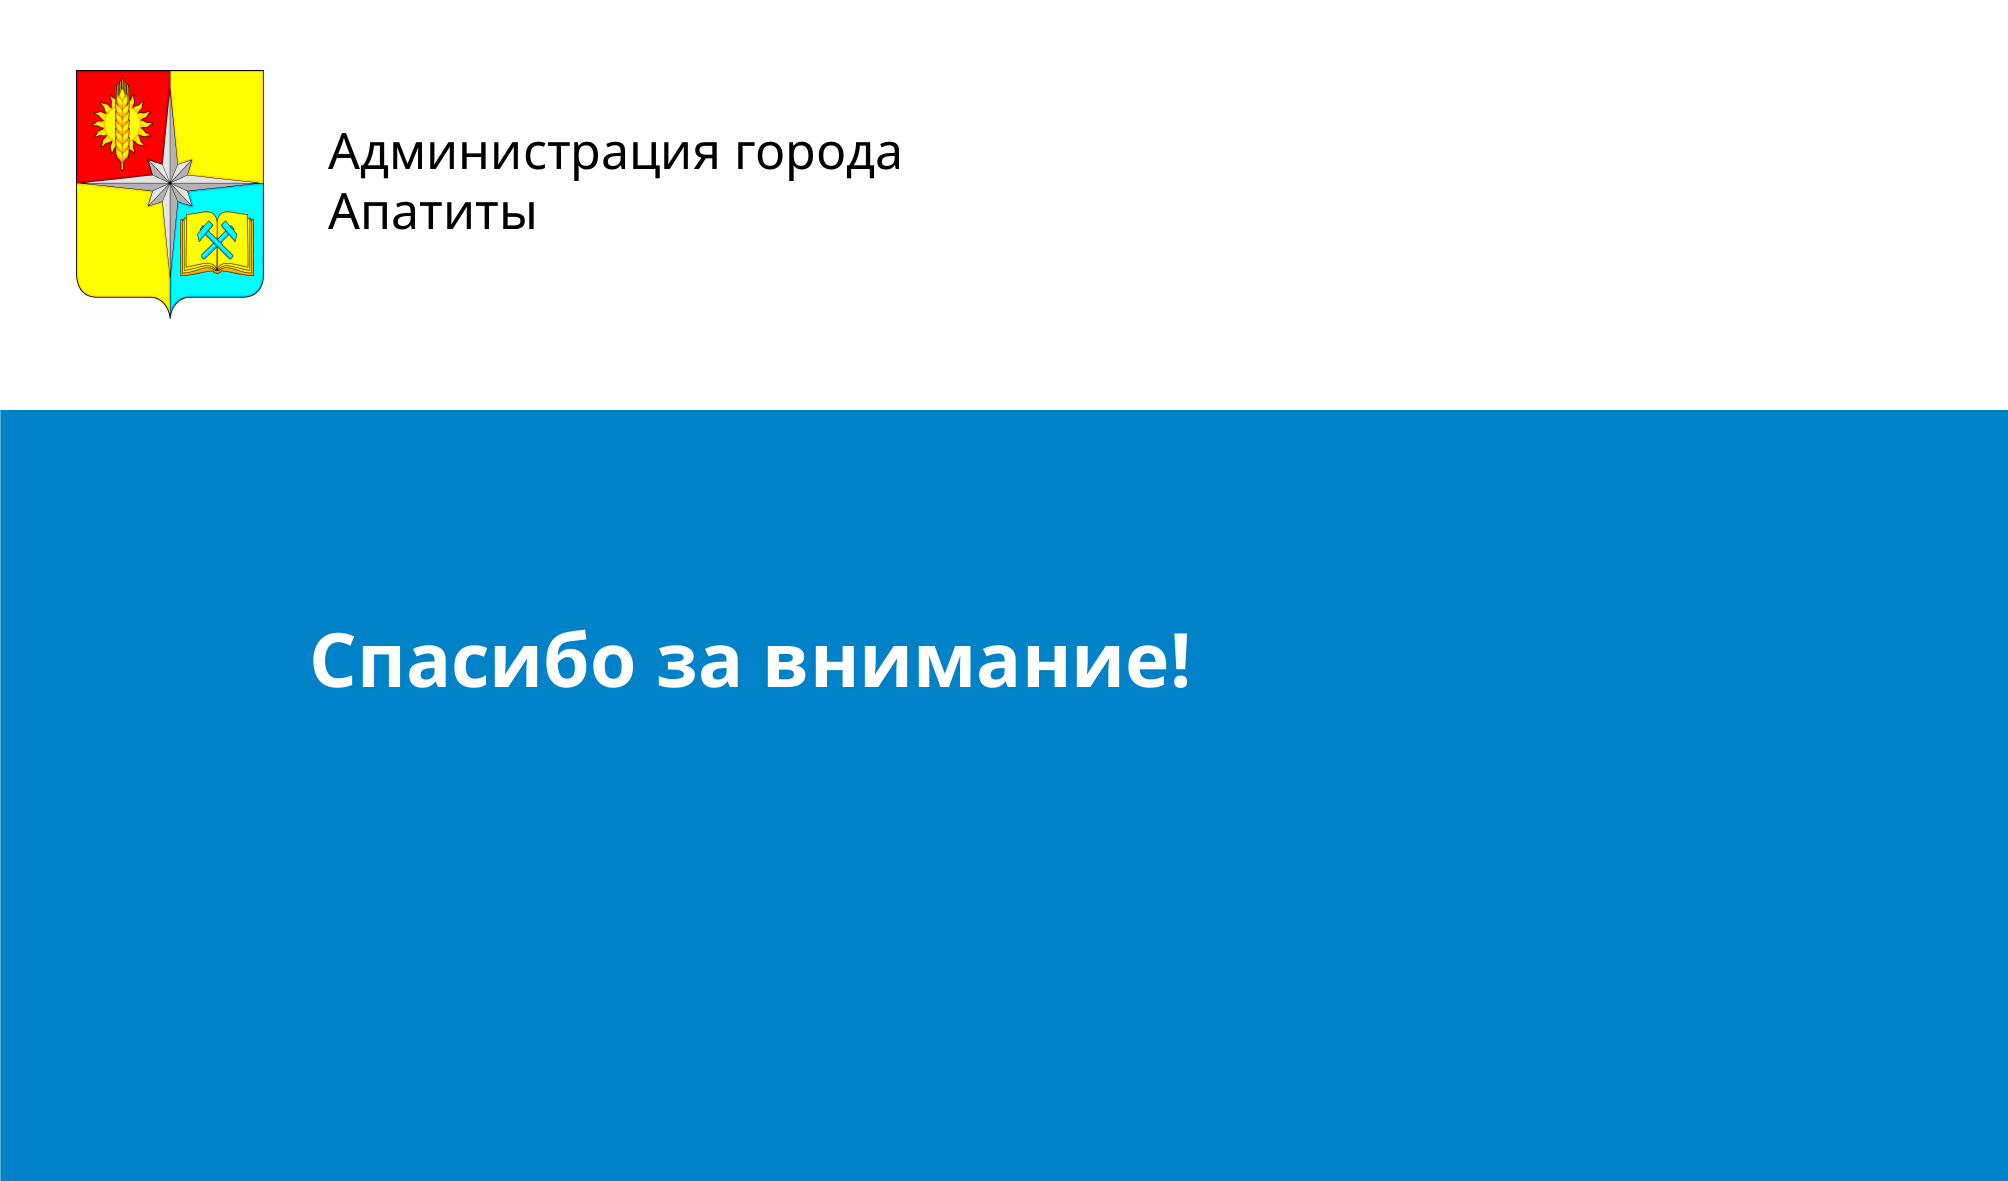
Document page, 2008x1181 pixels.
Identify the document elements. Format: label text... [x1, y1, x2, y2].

picture [76, 70, 264, 319]
text_box Администрация города Апатиты [313, 111, 1026, 247]
text_box [0, 408, 2008, 1181]
text_box Спасибо за внимание! [186, 605, 1316, 781]
text_box [268, 128, 977, 261]
